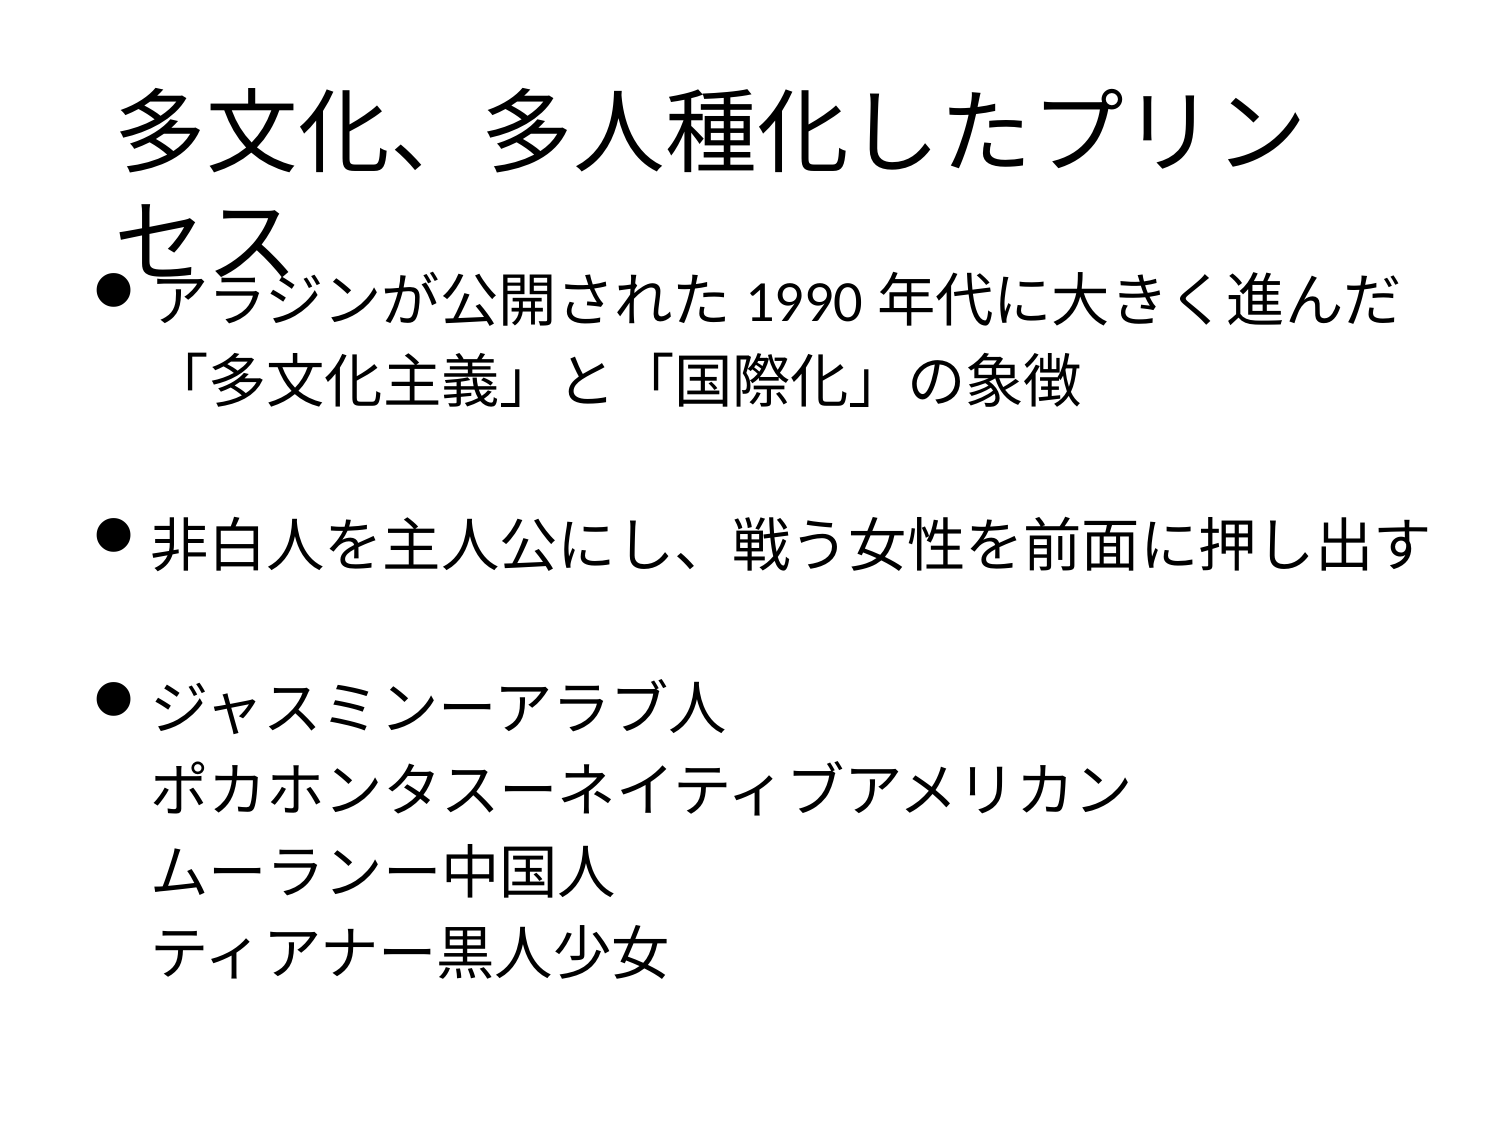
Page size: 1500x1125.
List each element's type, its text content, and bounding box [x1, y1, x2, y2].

list アラジンが公開された1990年代に大きく進んだ 「多文化主義」と「国際化」の象徴 非白人を主人公にし、戦う女性を前面に押し出す ジャスミンーアラブ人 ポカホンタスーネイティブアメリカン ムーランー中国人 ティアナー黒人少女 [76, 255, 1447, 1071]
text_box 多文化、多人種化したプリンセス [100, 66, 1388, 301]
